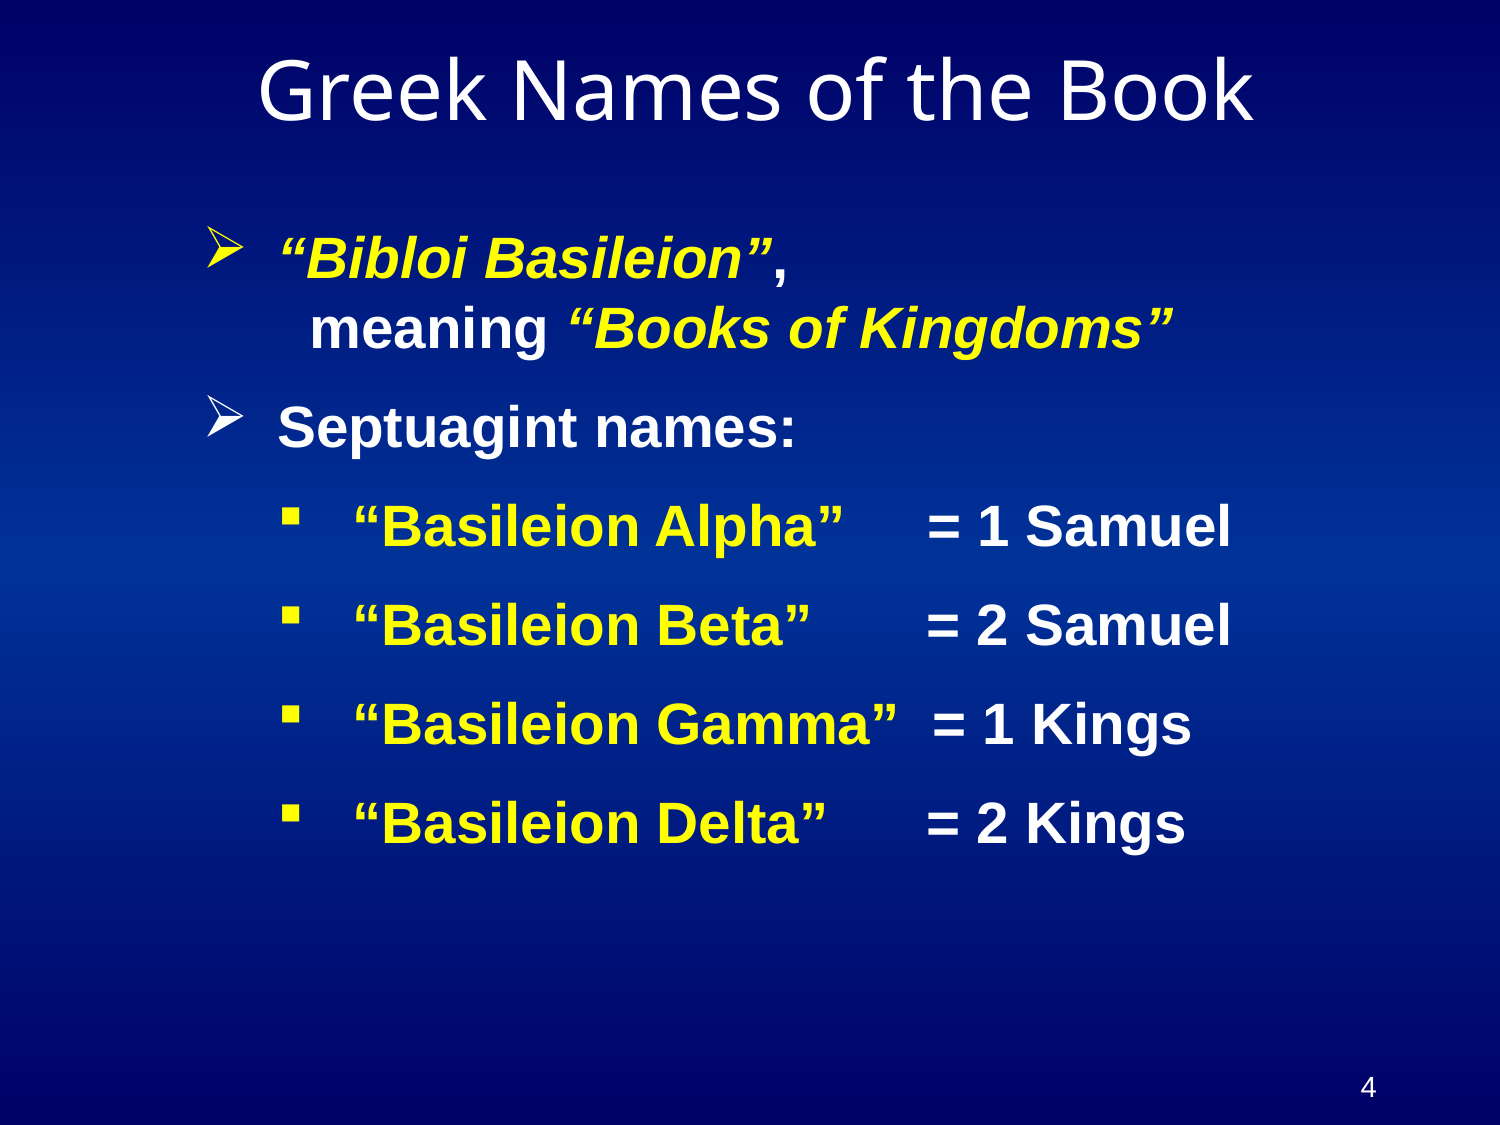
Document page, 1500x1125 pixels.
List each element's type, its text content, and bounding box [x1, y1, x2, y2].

text_box “Bibloi Basileion”, meaning “Books of Kingdoms” Septuagint names: “Basileion Alpha” = 1 Samuel “Basileion Beta” = 2 Samuel “Basileion Gamma” = 1 Kings “Basileion Delta” = 2 Kings [187, 212, 1263, 863]
slide_number 4 [1079, 1035, 1392, 1111]
title Greek Names of the Book [37, 29, 1475, 145]
